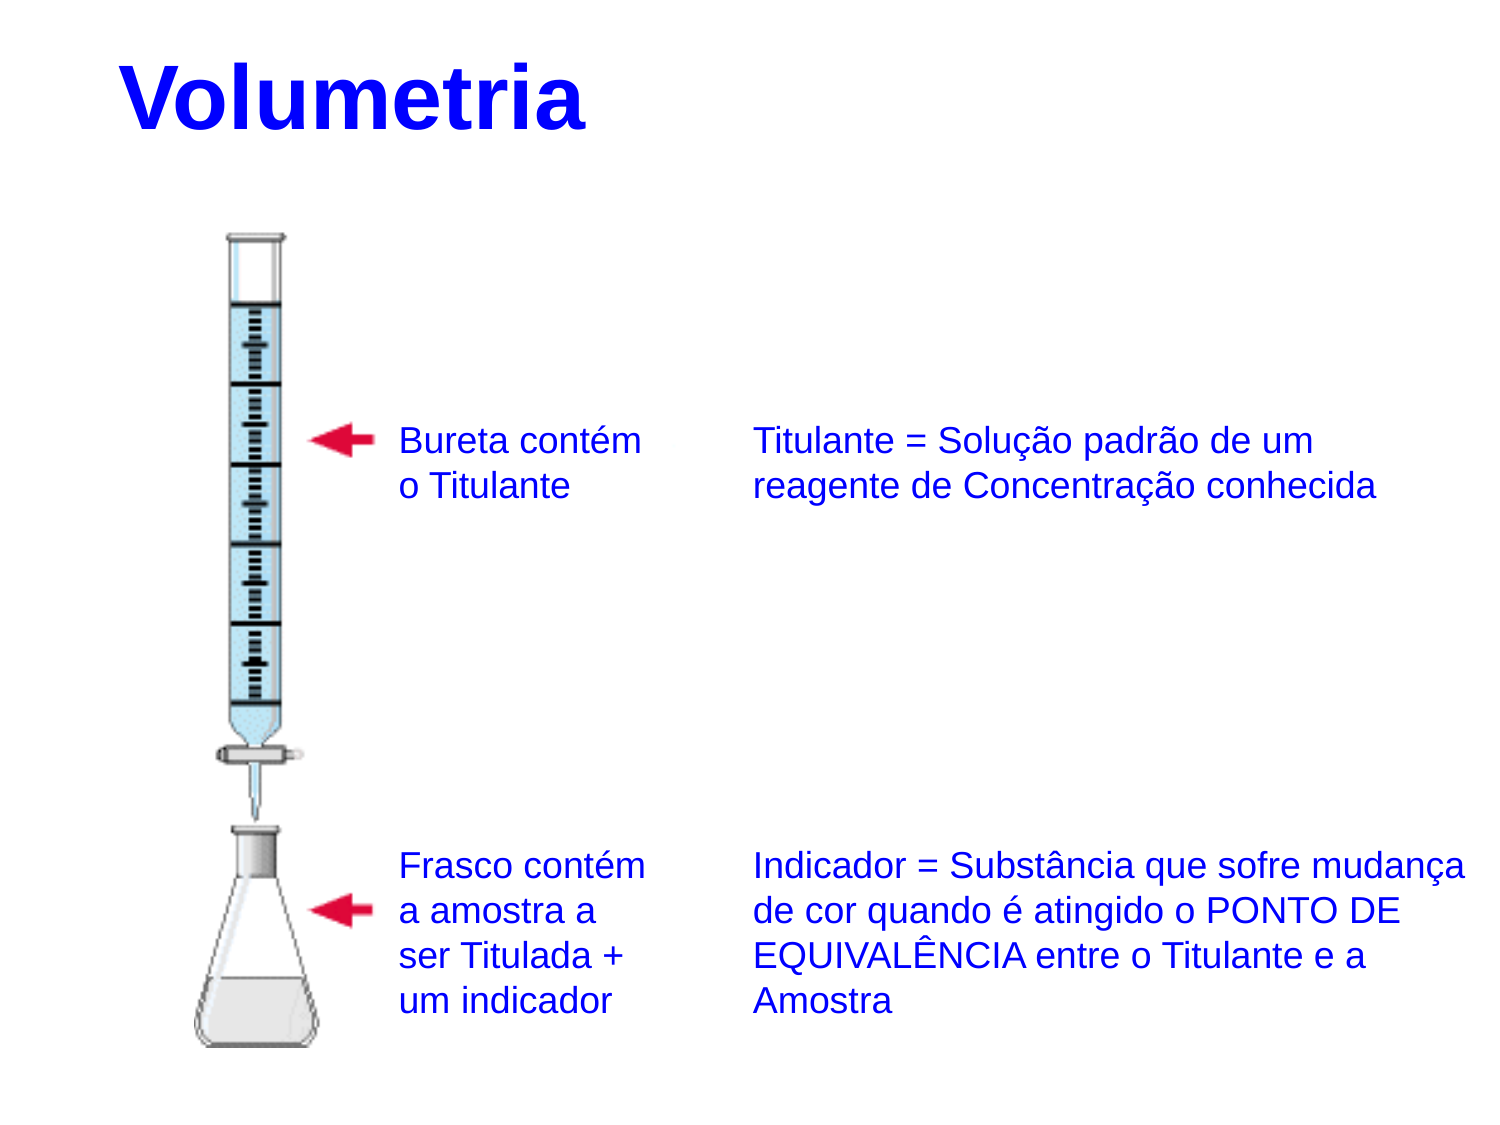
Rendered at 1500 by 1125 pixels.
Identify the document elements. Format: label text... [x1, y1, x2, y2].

picture [194, 231, 691, 1048]
text_box Volumetria [103, 30, 601, 156]
text_box Indicador = Substância que sofre mudança de cor quando é atingido o PONTO DE EQUIVALÊNCIA entre o Titulante e a Amostra [738, 834, 1500, 1029]
text_box Titulante = Solução padrão de um reagente de Concentração conhecida [738, 408, 1436, 514]
